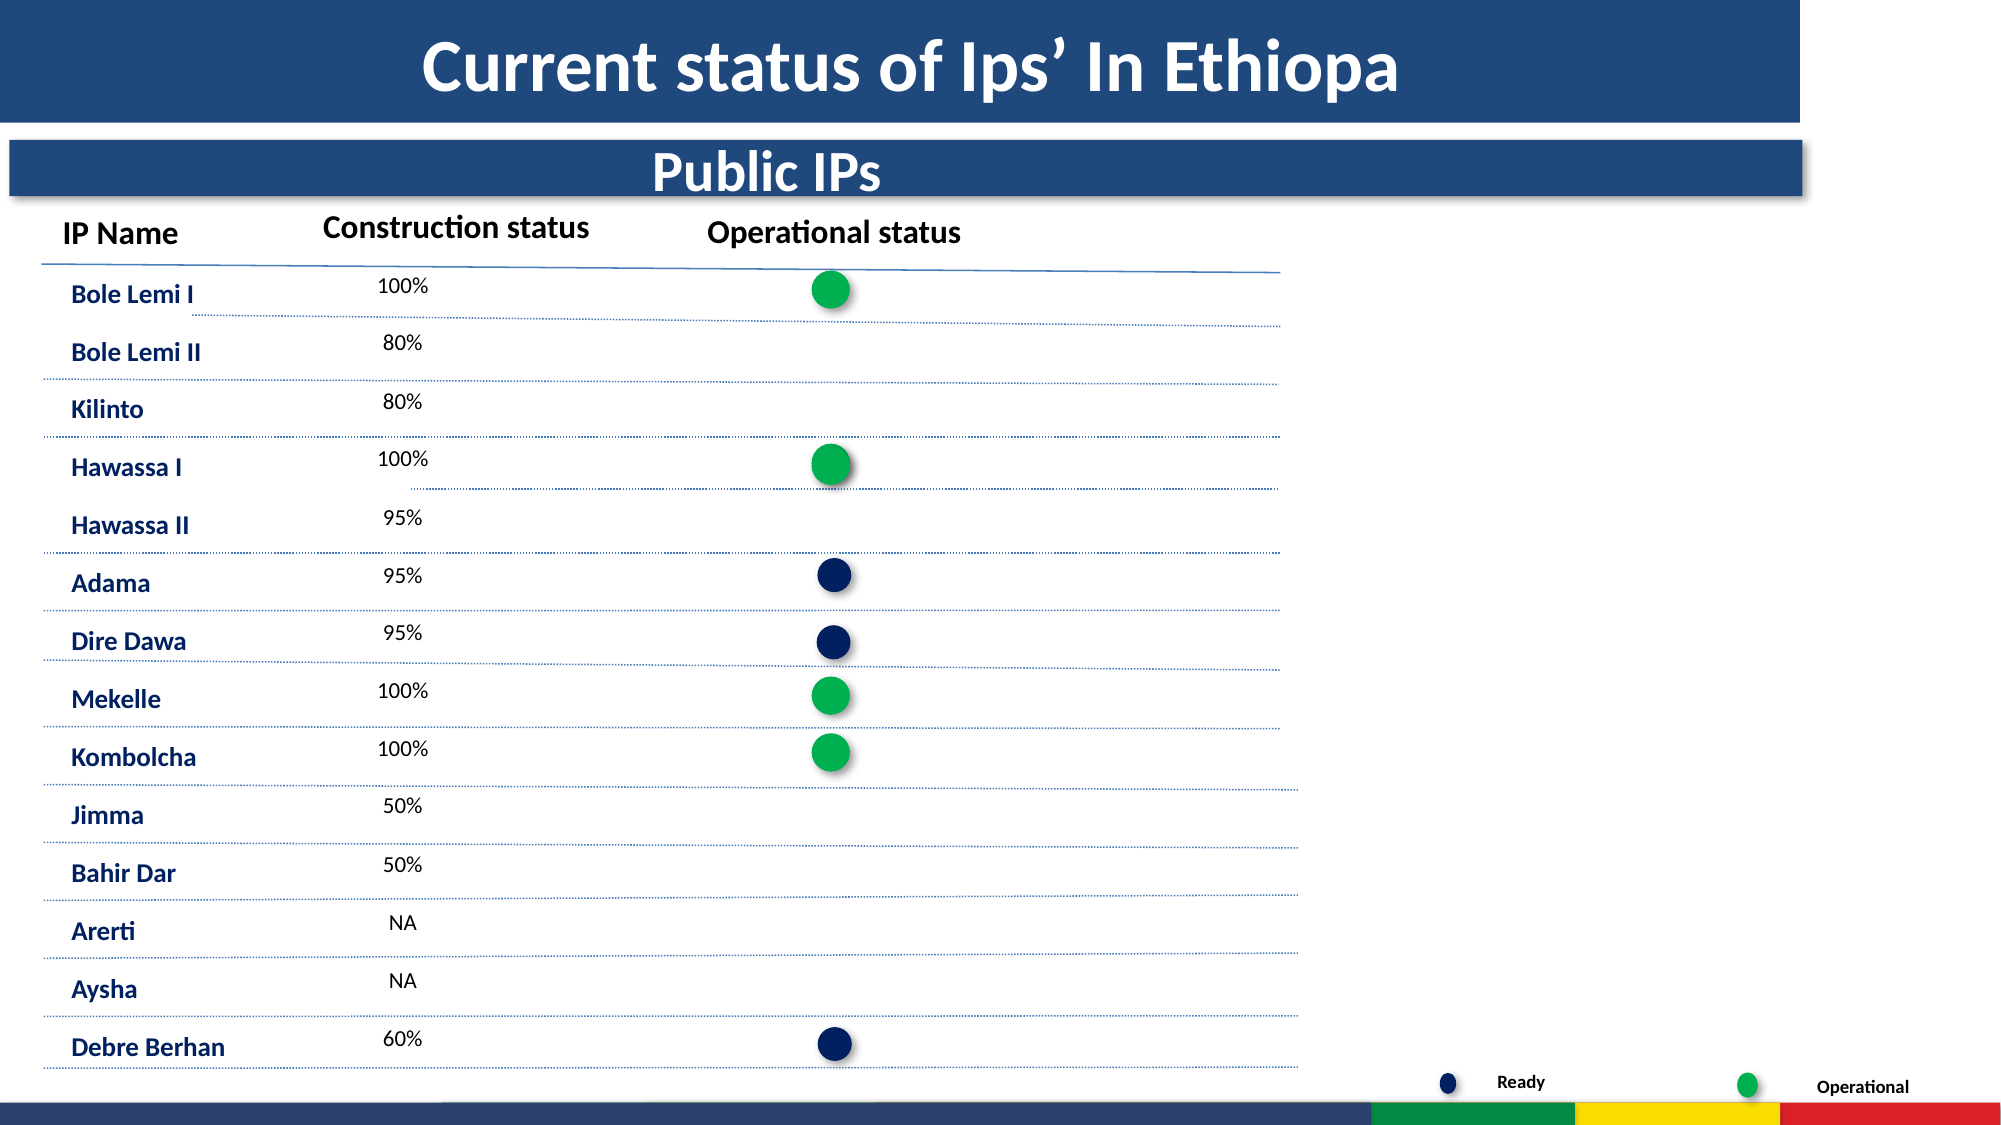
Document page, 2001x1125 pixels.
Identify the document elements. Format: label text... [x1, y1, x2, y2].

title Current status of Ips’ In Ethiopa [0, 0, 1800, 123]
text_box [814, 623, 853, 658]
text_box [43, 842, 1299, 849]
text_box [41, 263, 1281, 273]
text_box 100% [266, 679, 539, 715]
text_box Dire Dawa [56, 618, 247, 658]
text_box 100% [266, 738, 539, 773]
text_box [43, 784, 1299, 790]
text_box [811, 738, 850, 772]
text_box IP Name [38, 203, 204, 259]
text_box 95% [266, 494, 539, 541]
text_box 60% [266, 1025, 539, 1063]
text_box 80% [266, 393, 539, 425]
text_box [1737, 1072, 1758, 1098]
text_box Construction status [291, 198, 629, 253]
text_box Adama [56, 562, 247, 606]
text_box [811, 446, 850, 485]
text_box [811, 281, 850, 309]
text_box NA [266, 910, 539, 947]
text_box Mekelle [56, 679, 247, 722]
text_box Jimma [56, 798, 247, 838]
text_box 100% [266, 281, 539, 309]
text_box [1437, 1070, 1459, 1096]
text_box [191, 314, 1281, 327]
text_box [43, 659, 1281, 671]
text_box Operational [1802, 1067, 1944, 1105]
text_box Debre Berhan [56, 1025, 247, 1065]
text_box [43, 378, 1279, 385]
text_box [815, 562, 854, 595]
text_box 100% [266, 445, 539, 483]
text_box Public IPs [9, 139, 1803, 197]
text_box Hawassa I [56, 445, 247, 490]
text_box Operational status [665, 202, 1004, 258]
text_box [43, 952, 1299, 959]
text_box Ready [1482, 1062, 1634, 1100]
text_box 95% [266, 618, 539, 657]
text_box Hawassa II [56, 500, 247, 548]
text_box Bole Lemi I [56, 281, 247, 317]
text_box 50% [266, 856, 539, 889]
text_box 80% [266, 335, 539, 367]
text_box 95% [266, 562, 539, 600]
text_box Kombolcha [56, 738, 247, 780]
text_box Bahir Dar [56, 856, 247, 893]
text_box Aysha [56, 968, 247, 1012]
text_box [43, 894, 1299, 901]
text_box [811, 679, 850, 715]
text_box 50% [266, 798, 539, 830]
text_box [815, 1025, 854, 1064]
text_box NA [266, 968, 539, 1005]
text_box Bole Lemi II [56, 326, 247, 374]
text_box Kilinto [56, 393, 247, 432]
text_box Arerti [56, 910, 247, 951]
